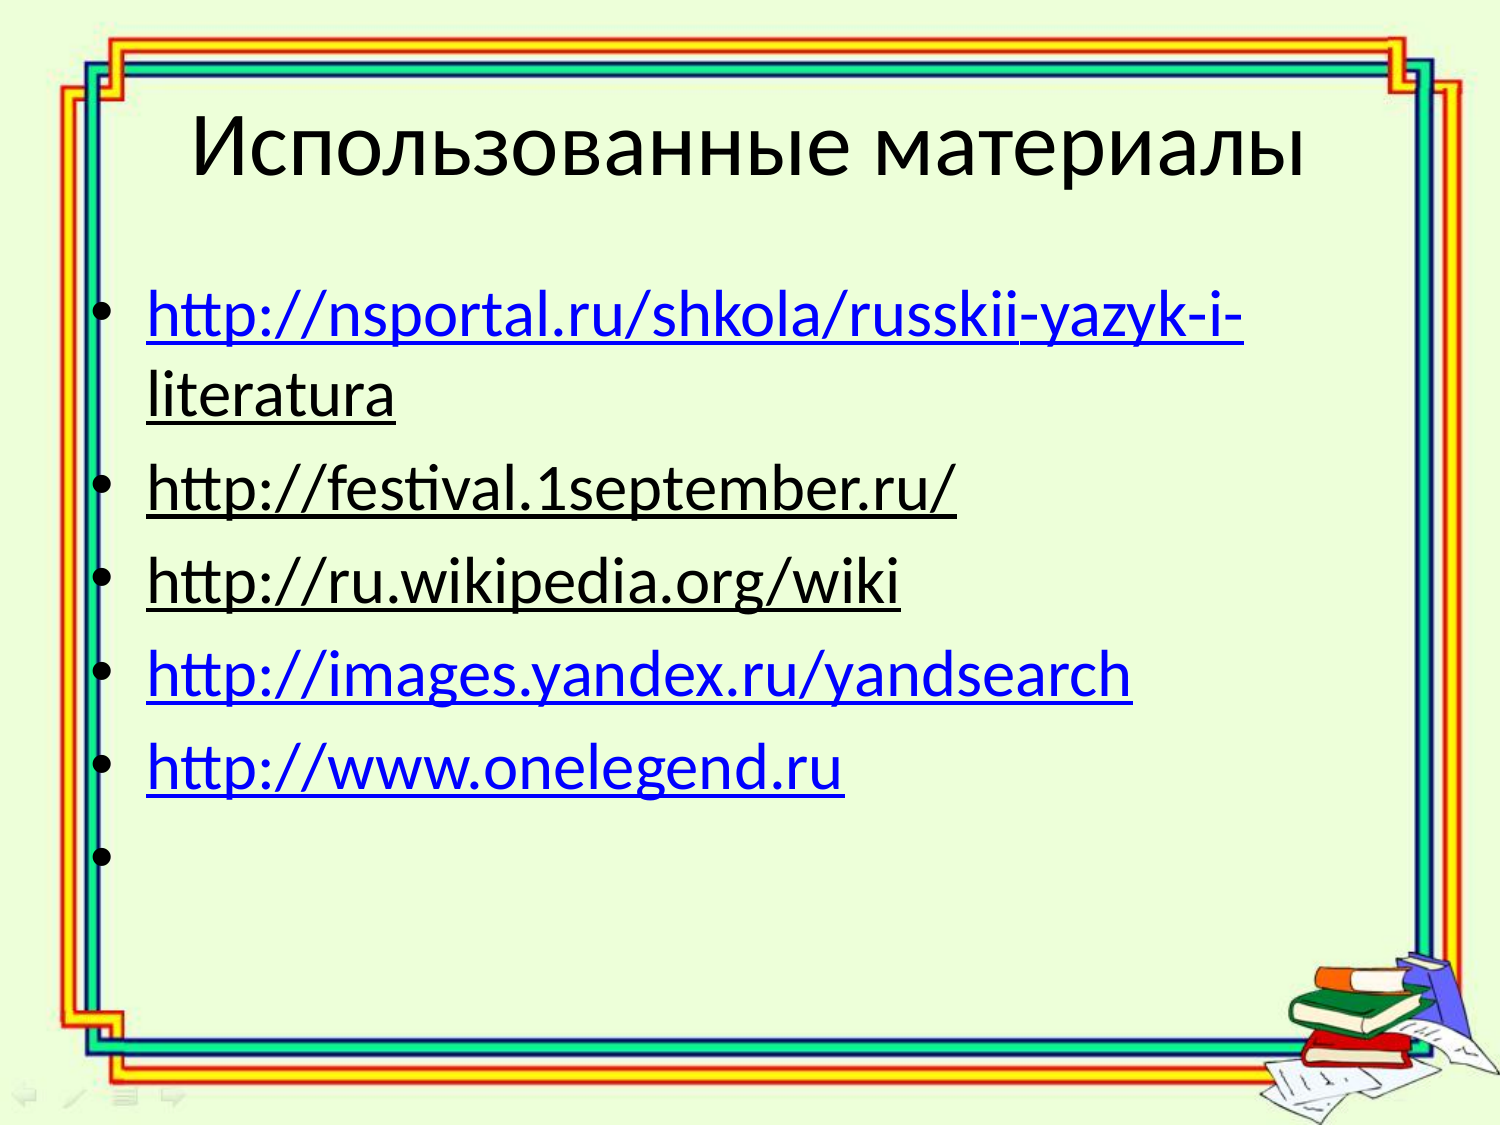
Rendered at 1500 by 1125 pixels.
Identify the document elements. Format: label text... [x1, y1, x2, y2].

title Использованные материалы [75, 45, 1425, 233]
picture [0, 0, 1500, 1125]
list http://nsportal.ru/shkola/russkii-yazyk-i-literatura http://festival.1september.ru/ http://ru.wikipedia.org/wiki http://images.yandex.ru/yandsearch http://www.onelegend.ru [75, 262, 1425, 1005]
